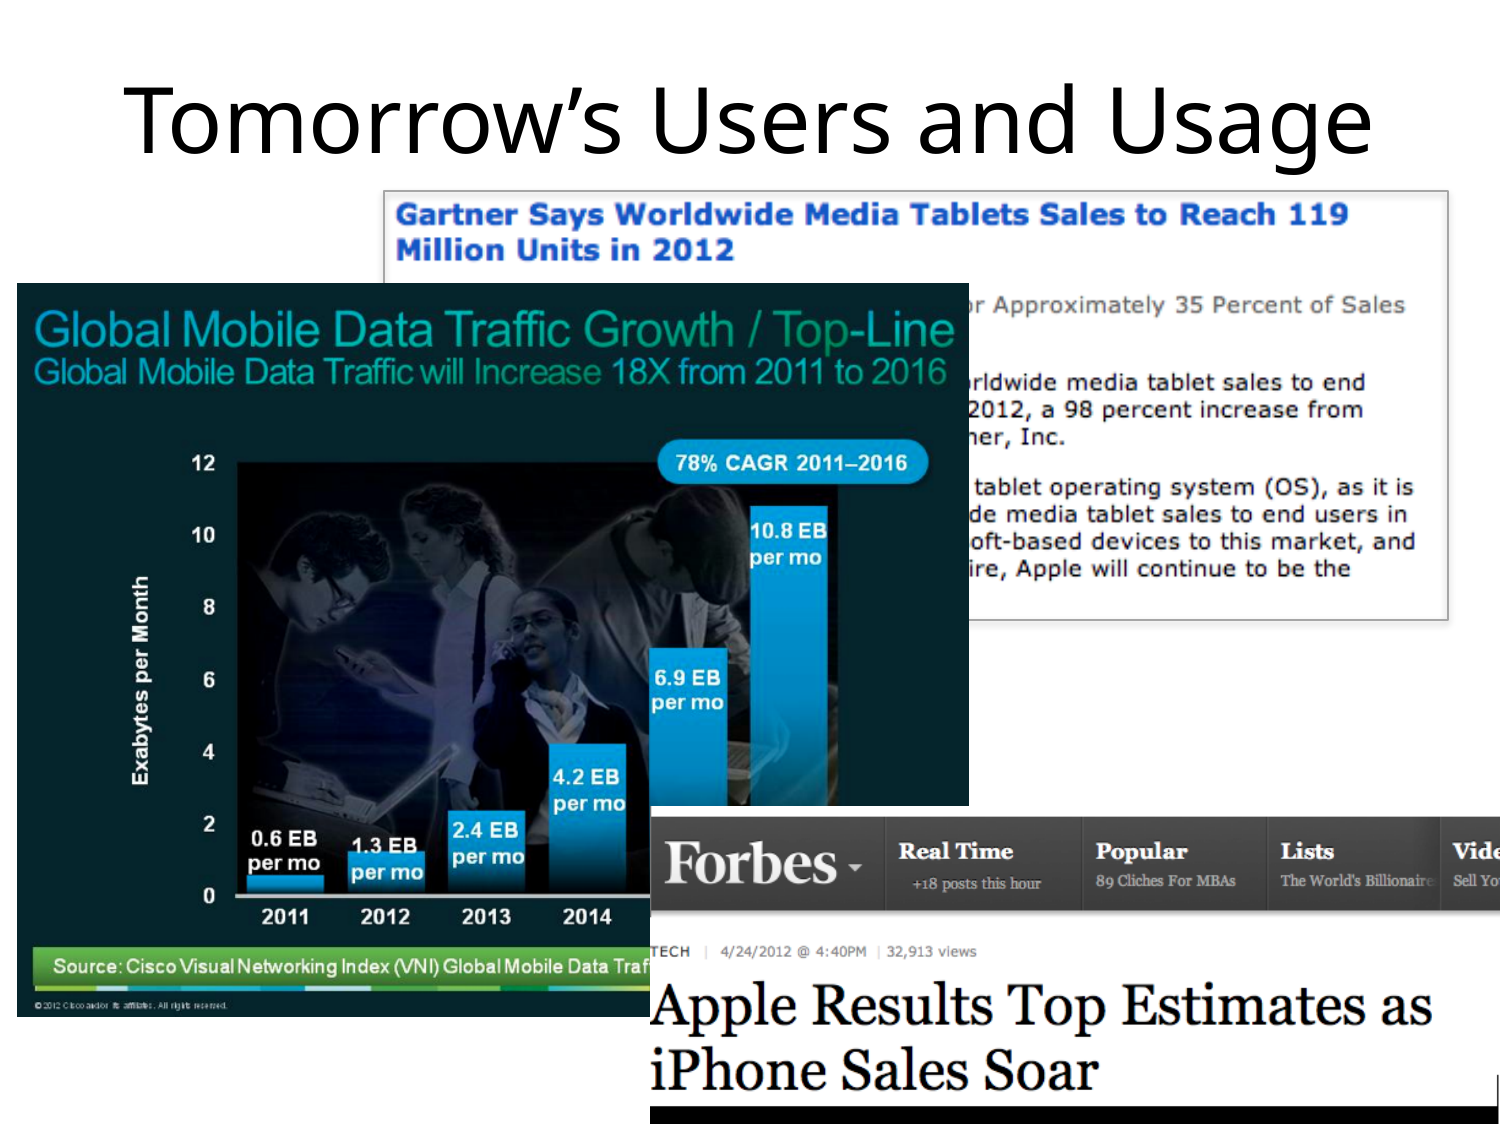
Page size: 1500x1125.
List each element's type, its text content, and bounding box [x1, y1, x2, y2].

picture [17, 190, 1500, 1125]
title Tomorrow’s Users and Usage [75, 23, 1425, 211]
